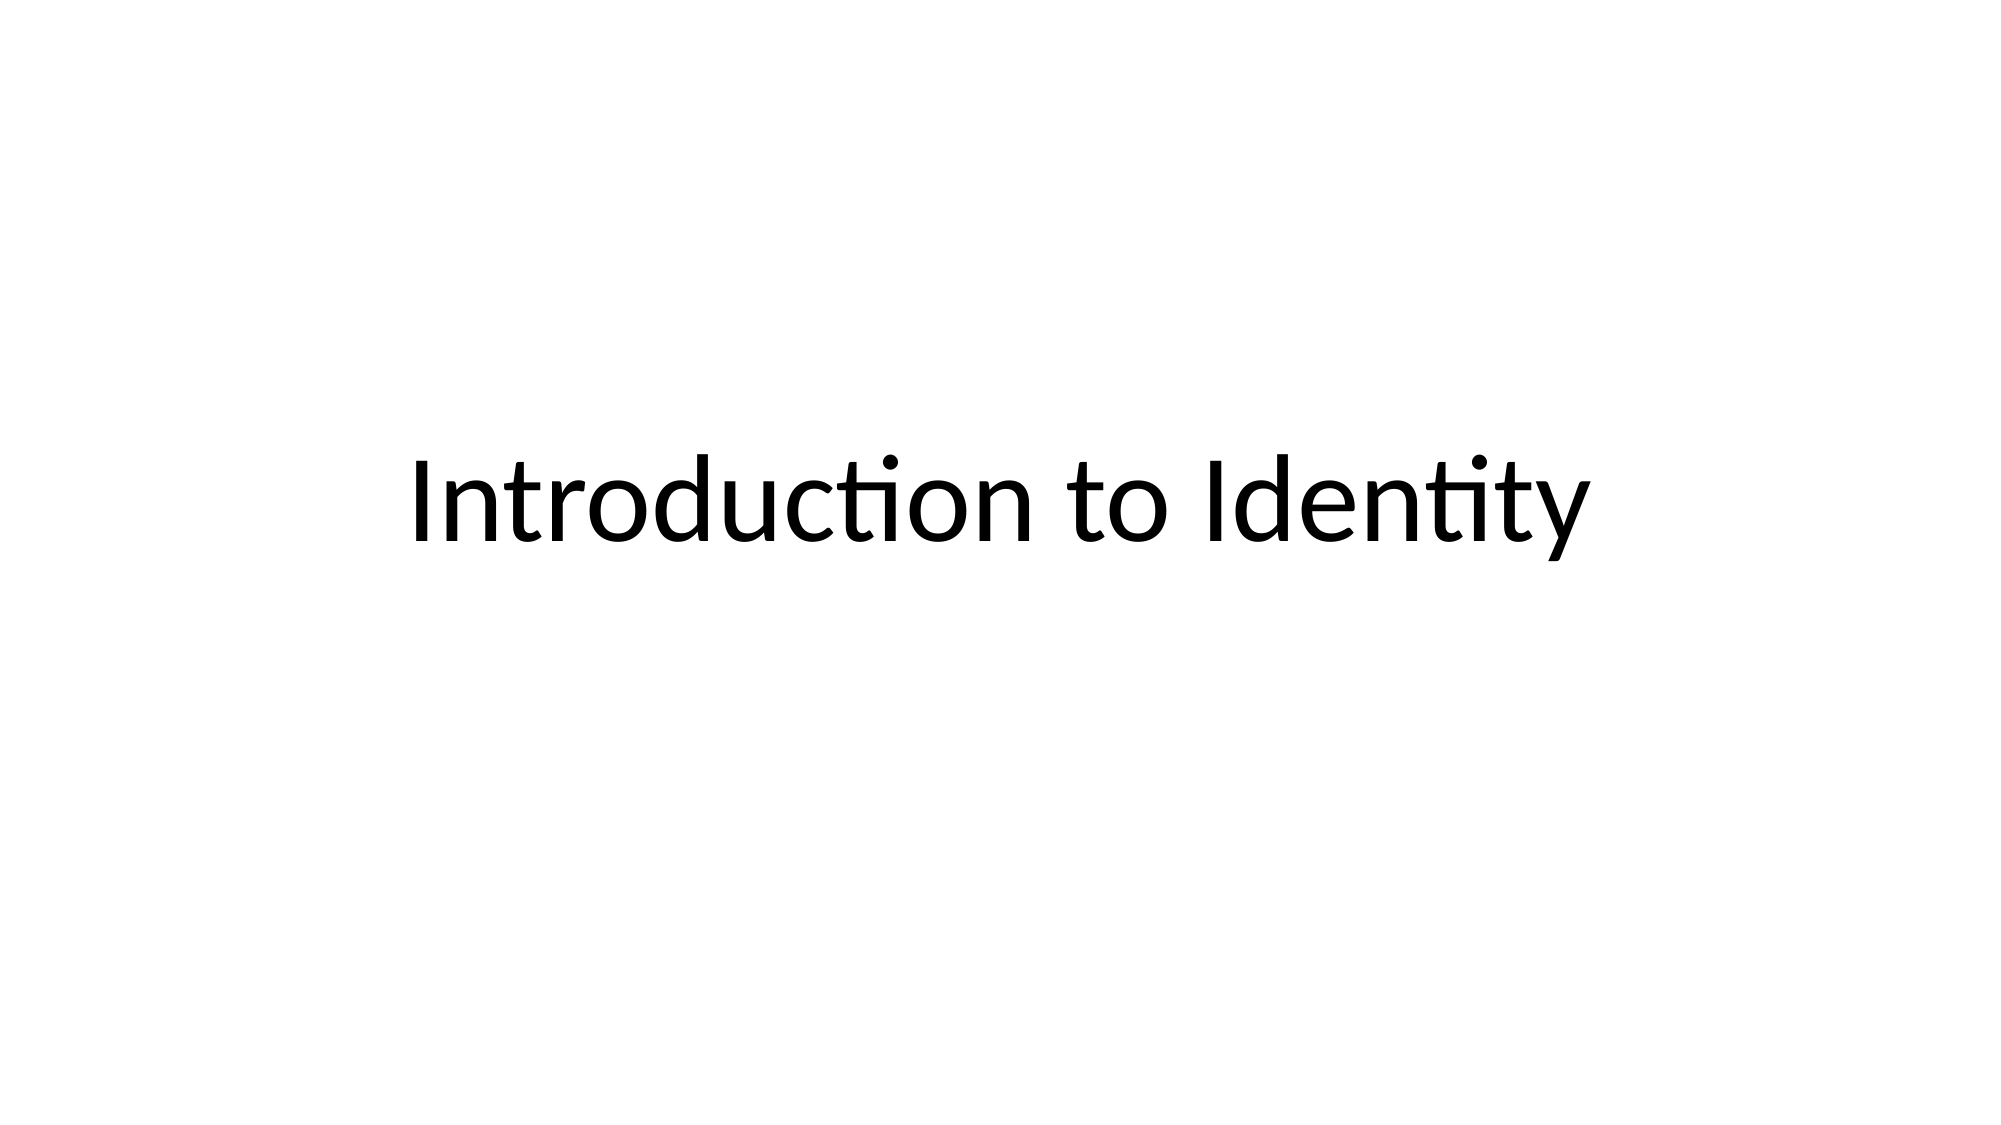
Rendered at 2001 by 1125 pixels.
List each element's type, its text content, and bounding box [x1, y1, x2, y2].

title Introduction to Identity [249, 184, 1750, 576]
